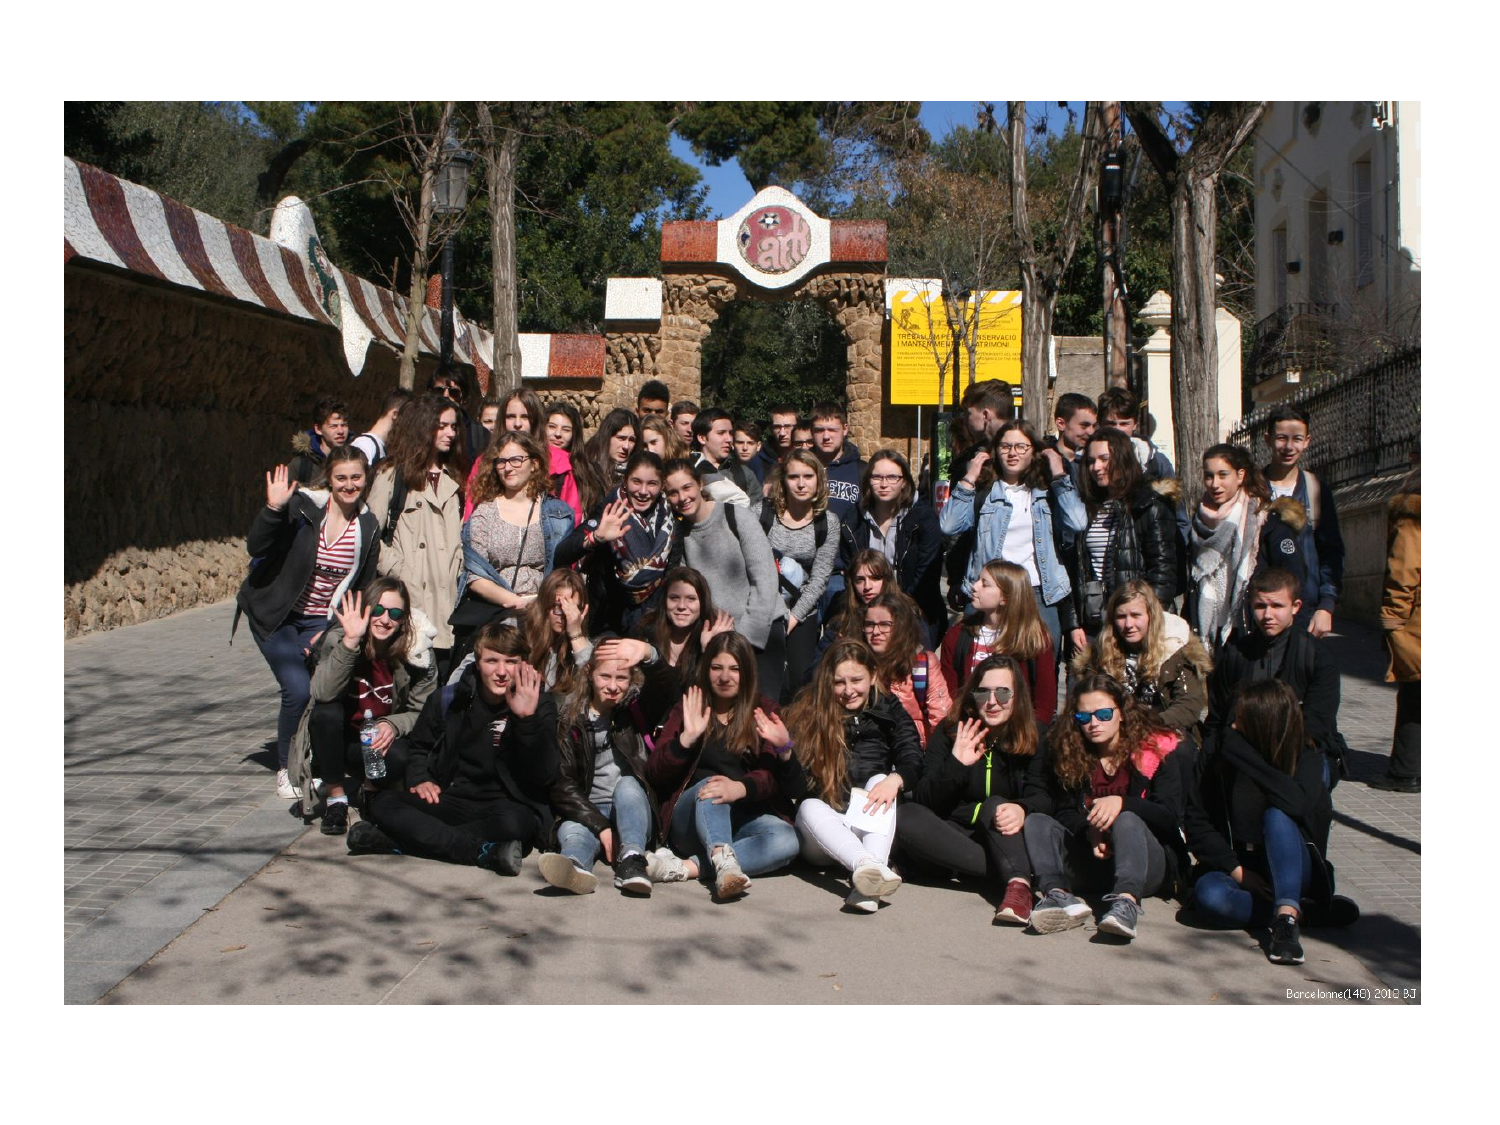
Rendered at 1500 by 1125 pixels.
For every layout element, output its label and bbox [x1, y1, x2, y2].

list [64, 101, 1421, 1006]
